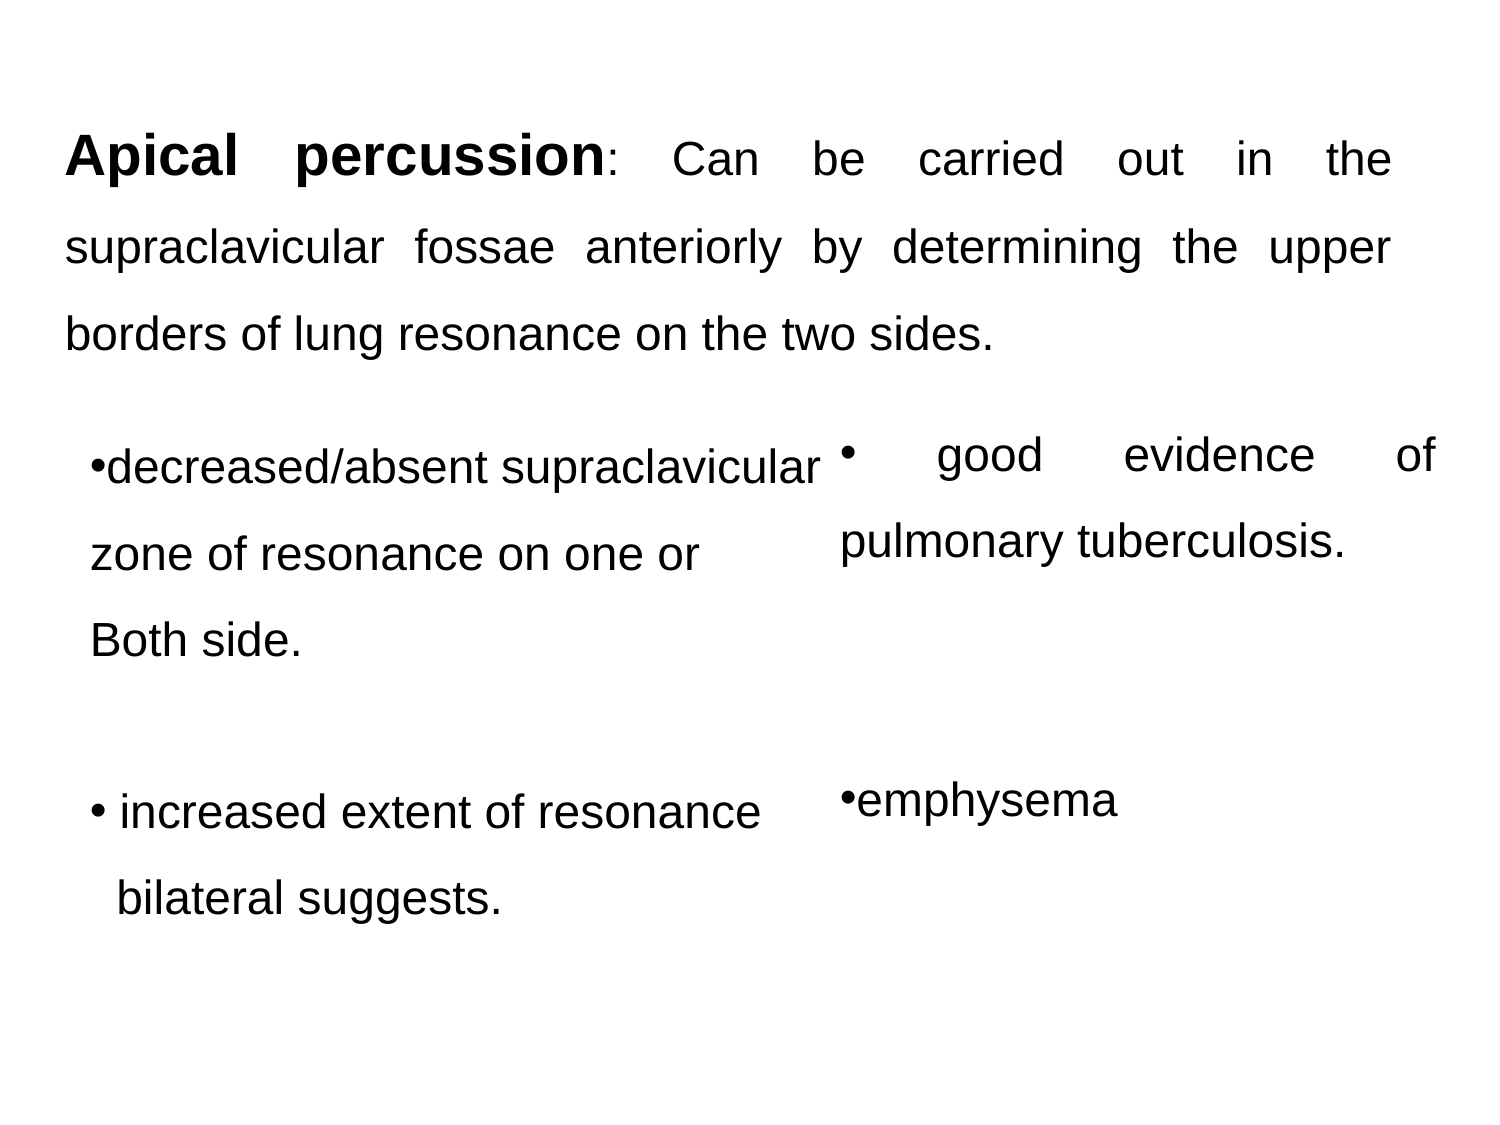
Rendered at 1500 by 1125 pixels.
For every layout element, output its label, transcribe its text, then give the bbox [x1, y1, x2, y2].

text_box Apical percussion: Can be carried out in the supraclavicular fossae anteriorly by determining the upper borders of lung resonance on the two sides. [50, 75, 1409, 367]
text_box good evidence of pulmonary tuberculosis. emphysema [825, 387, 1451, 1092]
text_box decreased/absent supraclavicular zone of resonance on one or Both side. increased extent of resonance bilateral suggests. [74, 399, 825, 932]
